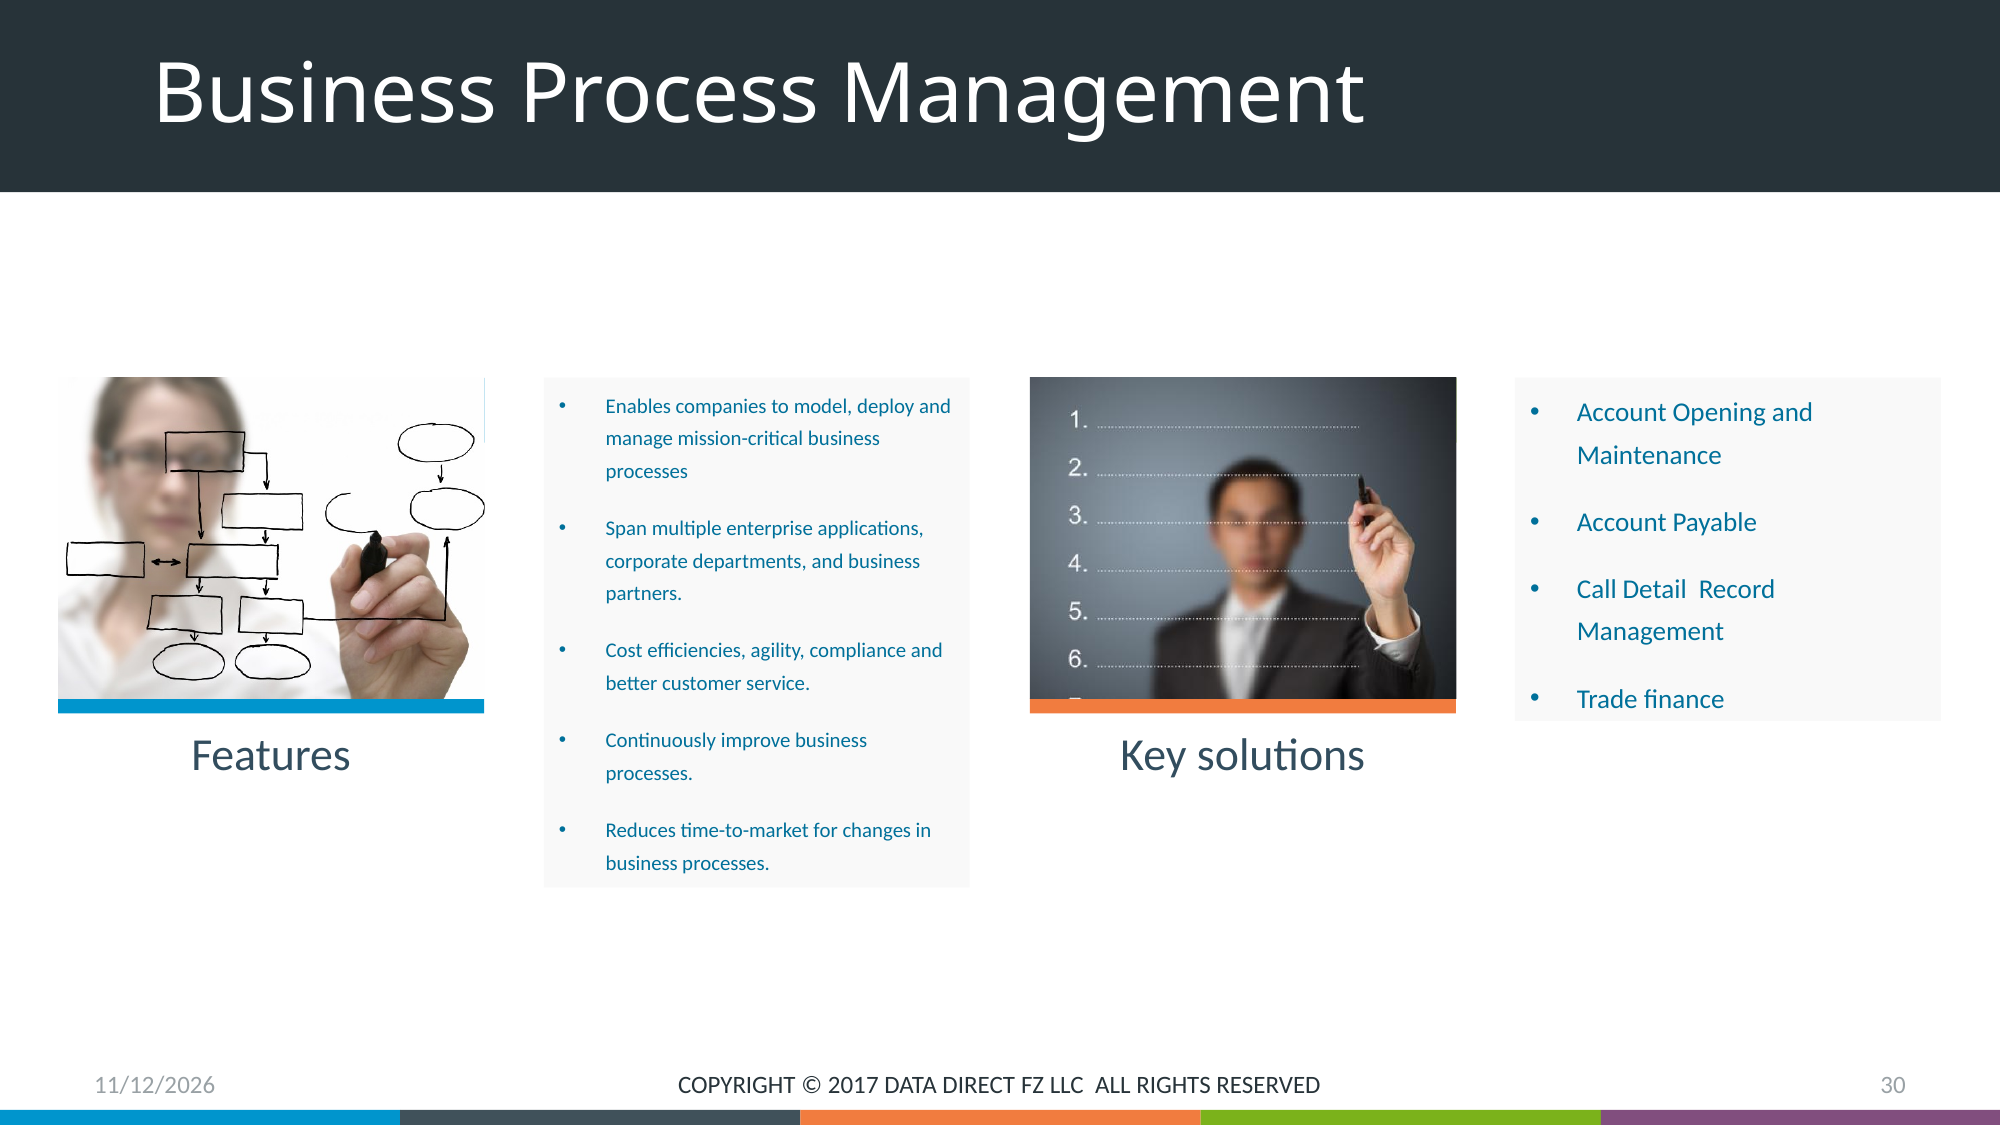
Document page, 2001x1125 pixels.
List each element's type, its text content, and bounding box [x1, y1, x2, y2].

list Account Opening and Maintenance Account Payable Call Detail Record Management Trade finance [1514, 377, 1941, 721]
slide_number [79, 1060, 530, 1107]
list Enables companies to model, deploy and manage mission-critical business processes Span multiple enterprise applications, corporate departments, and business partners. Cost efficiencies, agility, compliance and better customer service. Continuously improve business processes. Reduces time-to-market for changes in business processes. [543, 377, 970, 888]
list Key solutions [1029, 720, 1456, 792]
picture [58, 377, 485, 698]
slide_number 30 [1470, 1060, 1921, 1107]
footer COPYRIGHT © 2017 DATA DIRECT FZ LLC ALL RIGHTS RESERVED [662, 1060, 1338, 1107]
picture [1029, 377, 1457, 699]
title Business Process Management [137, 40, 1863, 151]
list Features [58, 720, 485, 792]
